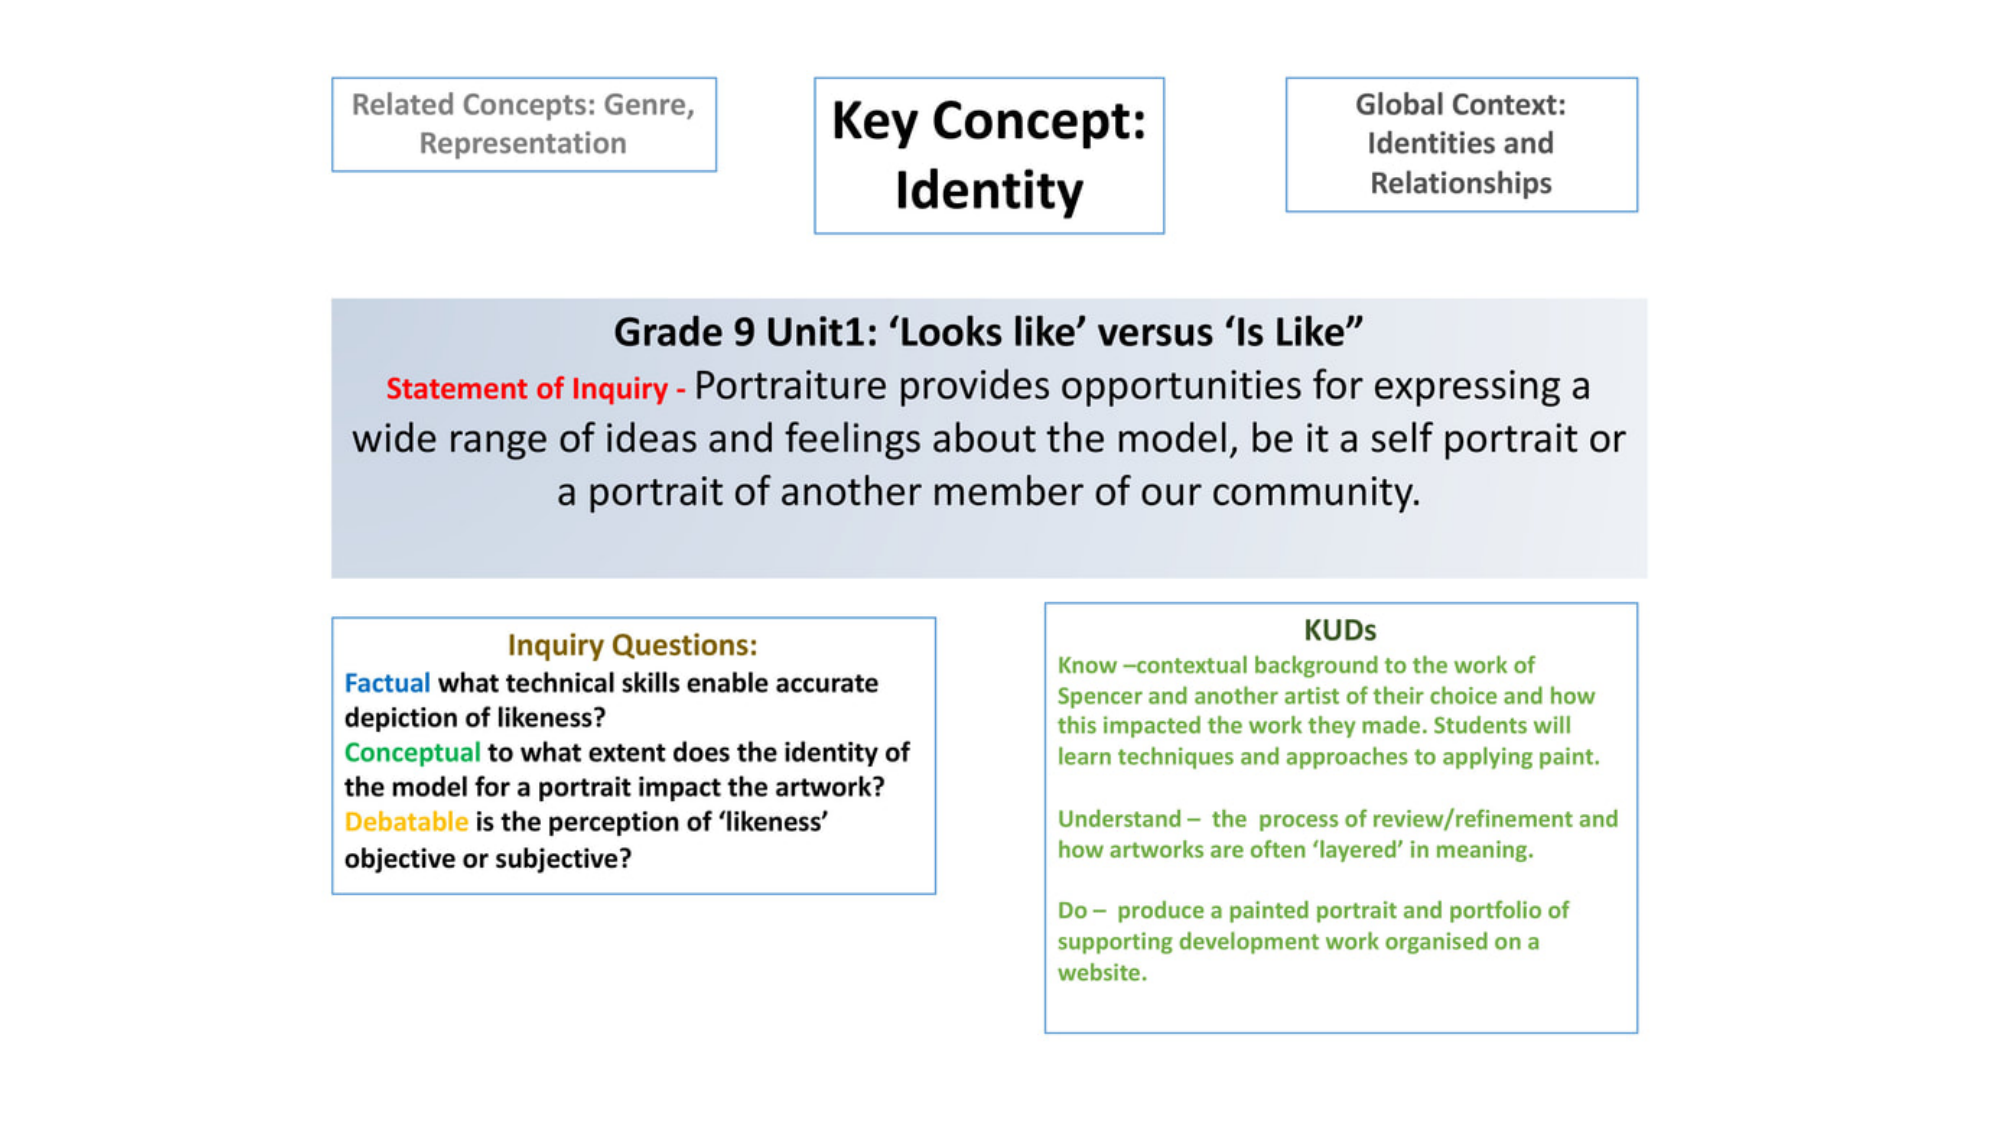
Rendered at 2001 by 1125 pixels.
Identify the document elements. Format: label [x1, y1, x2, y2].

list [206, 59, 1794, 1047]
